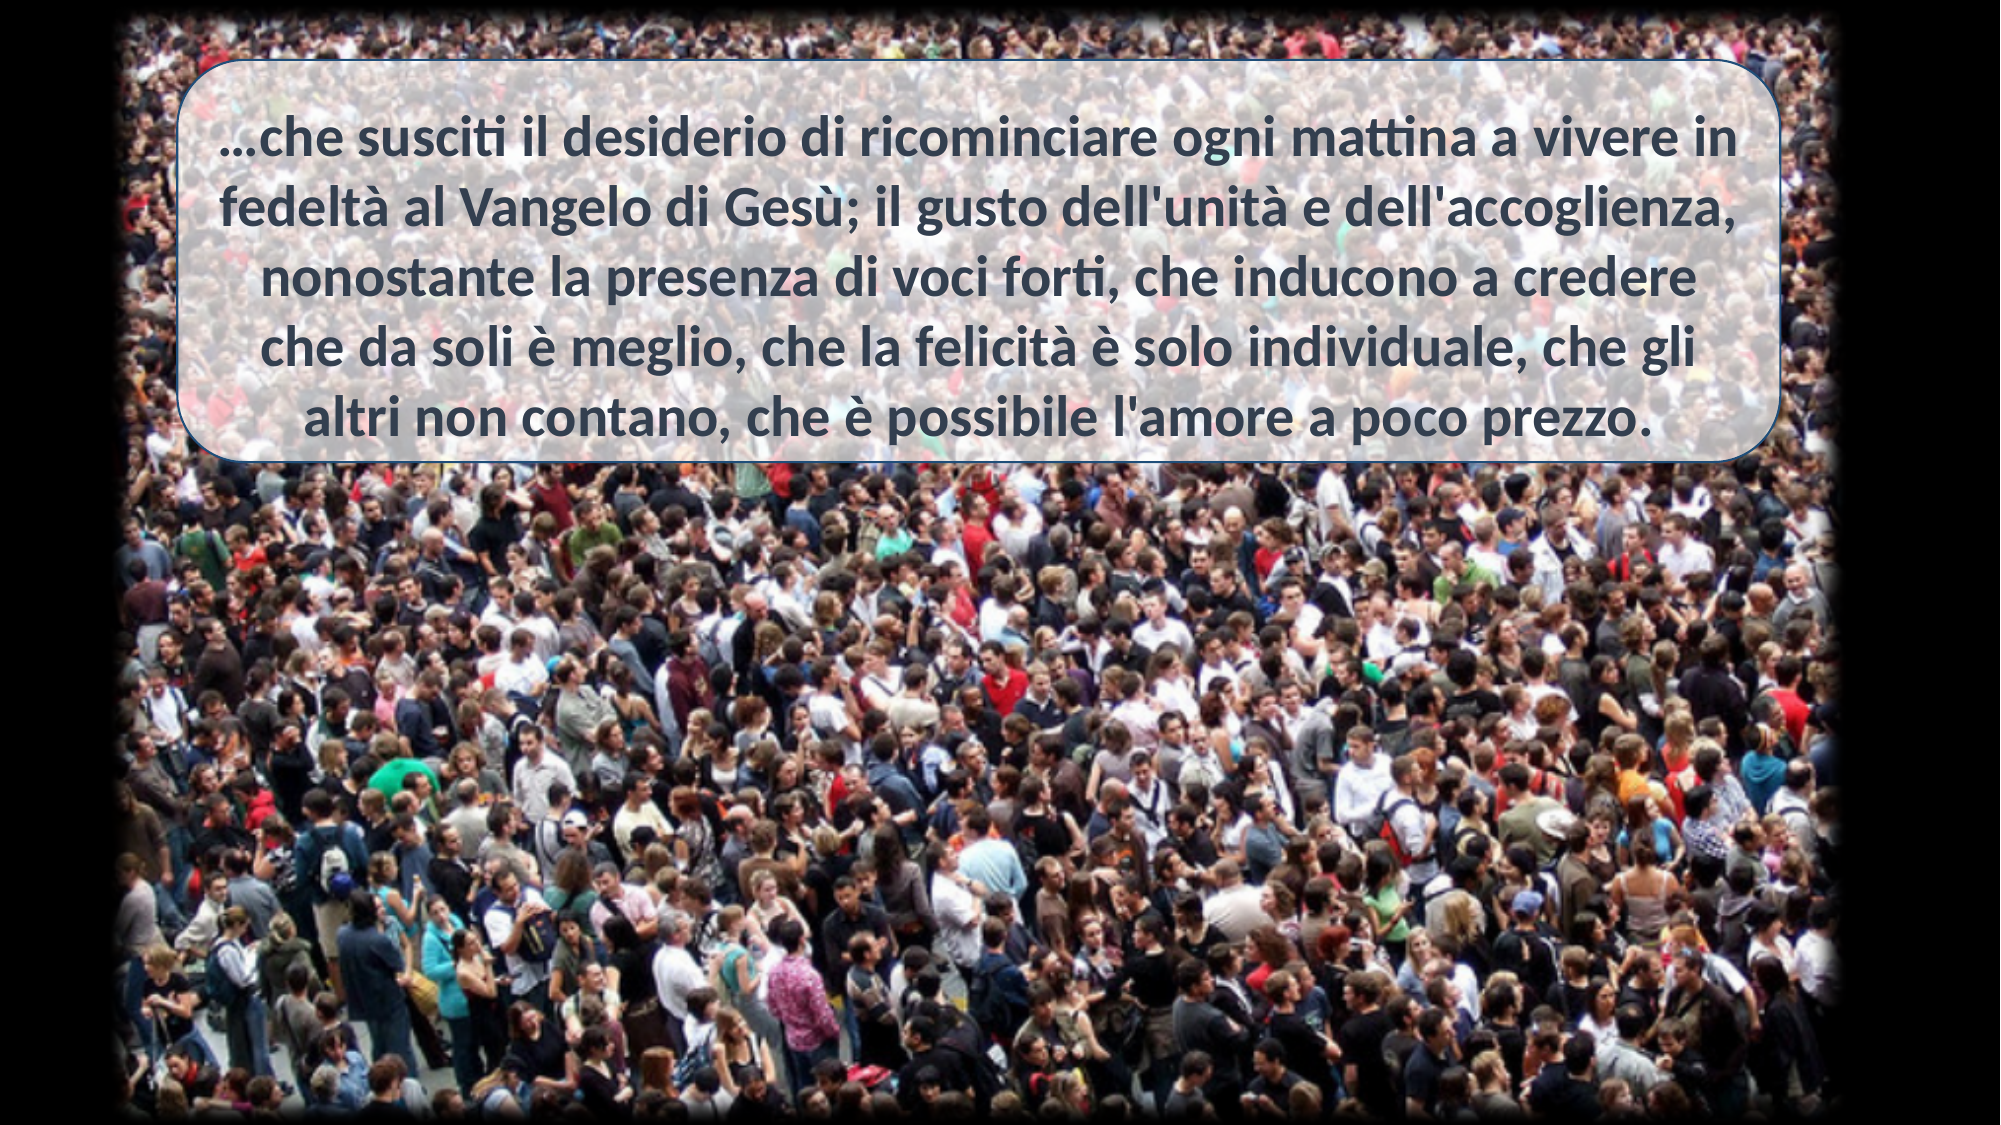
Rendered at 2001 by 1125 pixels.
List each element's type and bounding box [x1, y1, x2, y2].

picture [110, 4, 1846, 1125]
